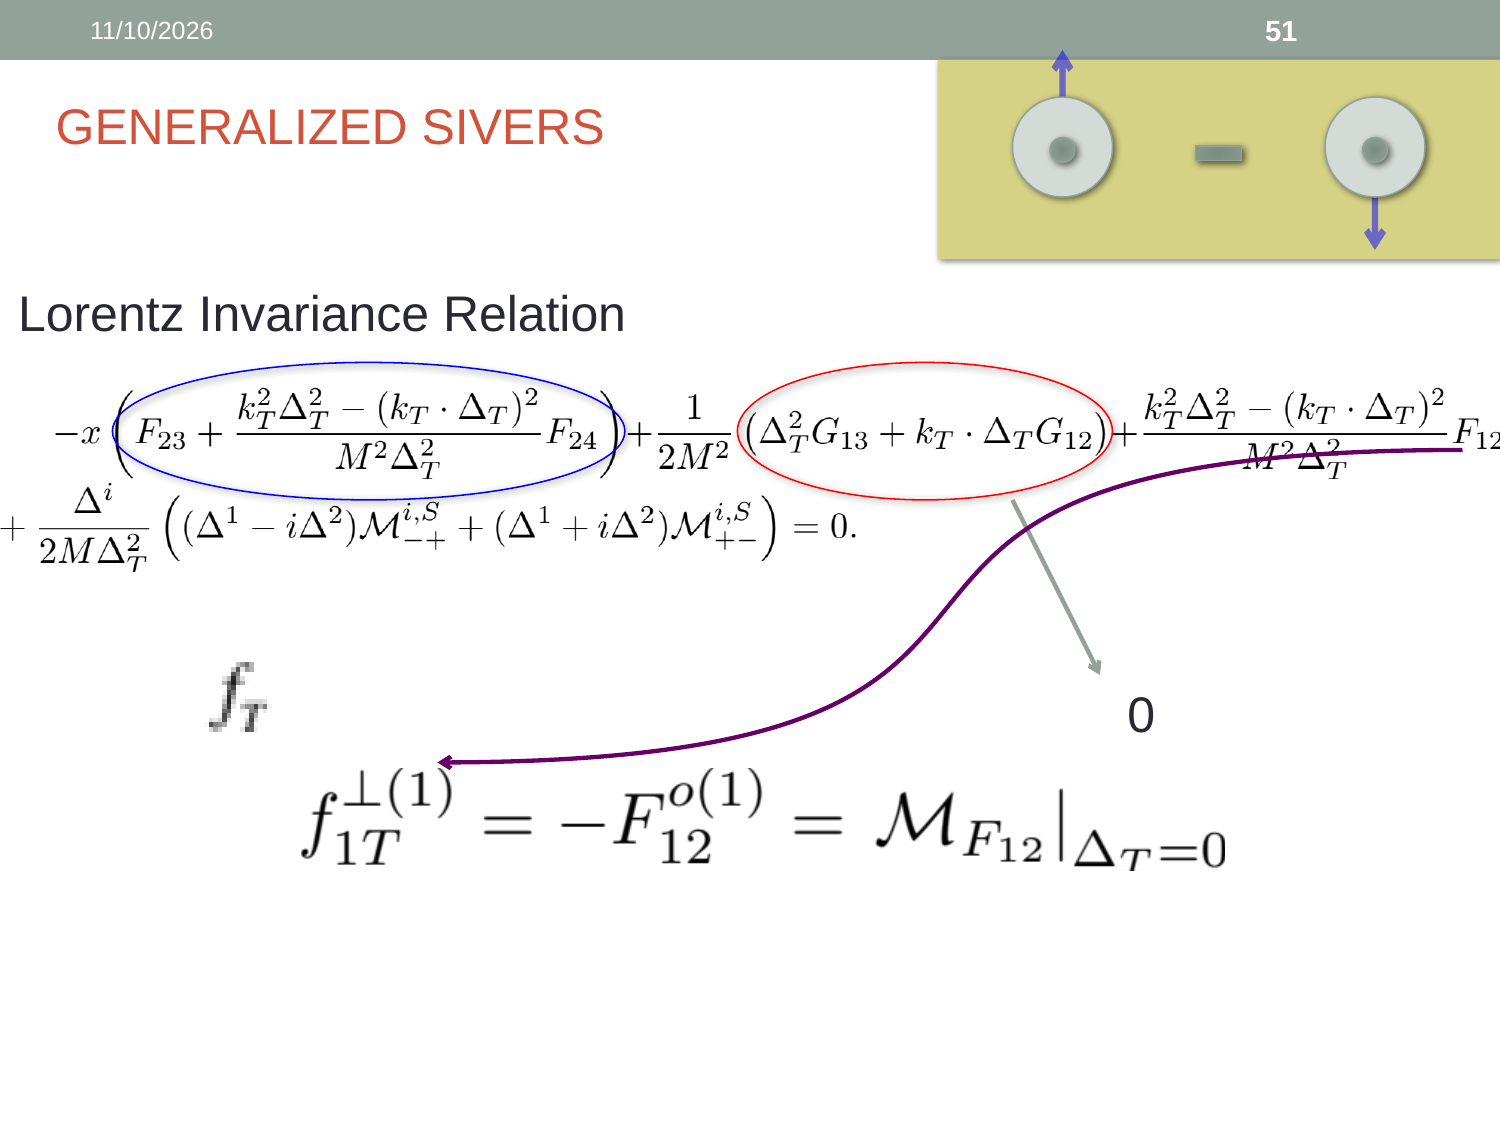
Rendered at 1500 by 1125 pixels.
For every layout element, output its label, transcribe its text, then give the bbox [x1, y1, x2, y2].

text_box [1011, 96, 1114, 198]
slide_number 51 [1250, 3, 1425, 56]
picture [299, 767, 1226, 871]
text_box [179, 361, 558, 384]
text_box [199, 649, 277, 738]
text_box GENERALIZED SIVERS [40, 86, 620, 162]
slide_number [75, 3, 550, 57]
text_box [437, 449, 1463, 763]
text_box Lorentz Invariance Relation [3, 274, 642, 349]
text_box [786, 361, 1064, 384]
text_box [937, 59, 1500, 260]
text_box [1049, 137, 1076, 164]
text_box [1361, 136, 1389, 164]
text_box [1195, 145, 1242, 161]
text_box [1324, 96, 1426, 198]
picture [0, 387, 1500, 573]
